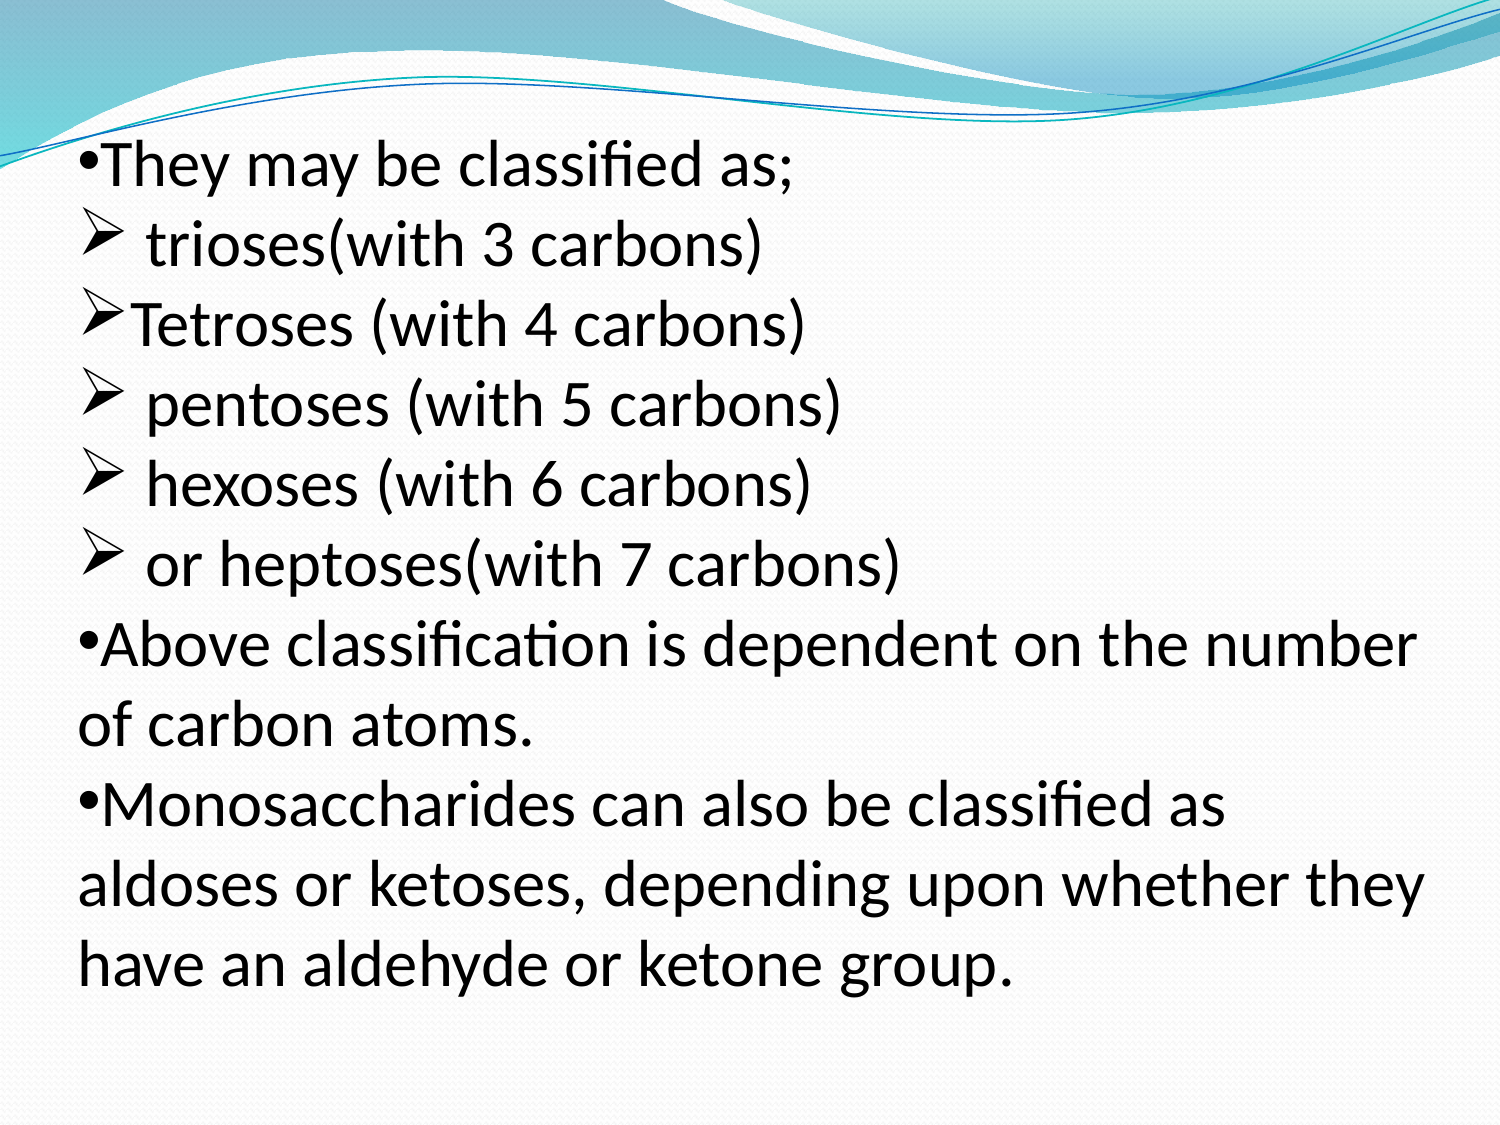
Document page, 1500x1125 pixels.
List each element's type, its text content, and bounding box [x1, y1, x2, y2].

text_box They may be classified as; trioses(with 3 carbons) Tetroses (with 4 carbons) pentoses (with 5 carbons) hexoses (with 6 carbons) or heptoses(with 7 carbons) Above classification is dependent on the number of carbon atoms. Monosaccharides can also be classified as aldoses or ketoses, depending upon whether they have an aldehyde or ketone group. [62, 112, 1463, 1007]
